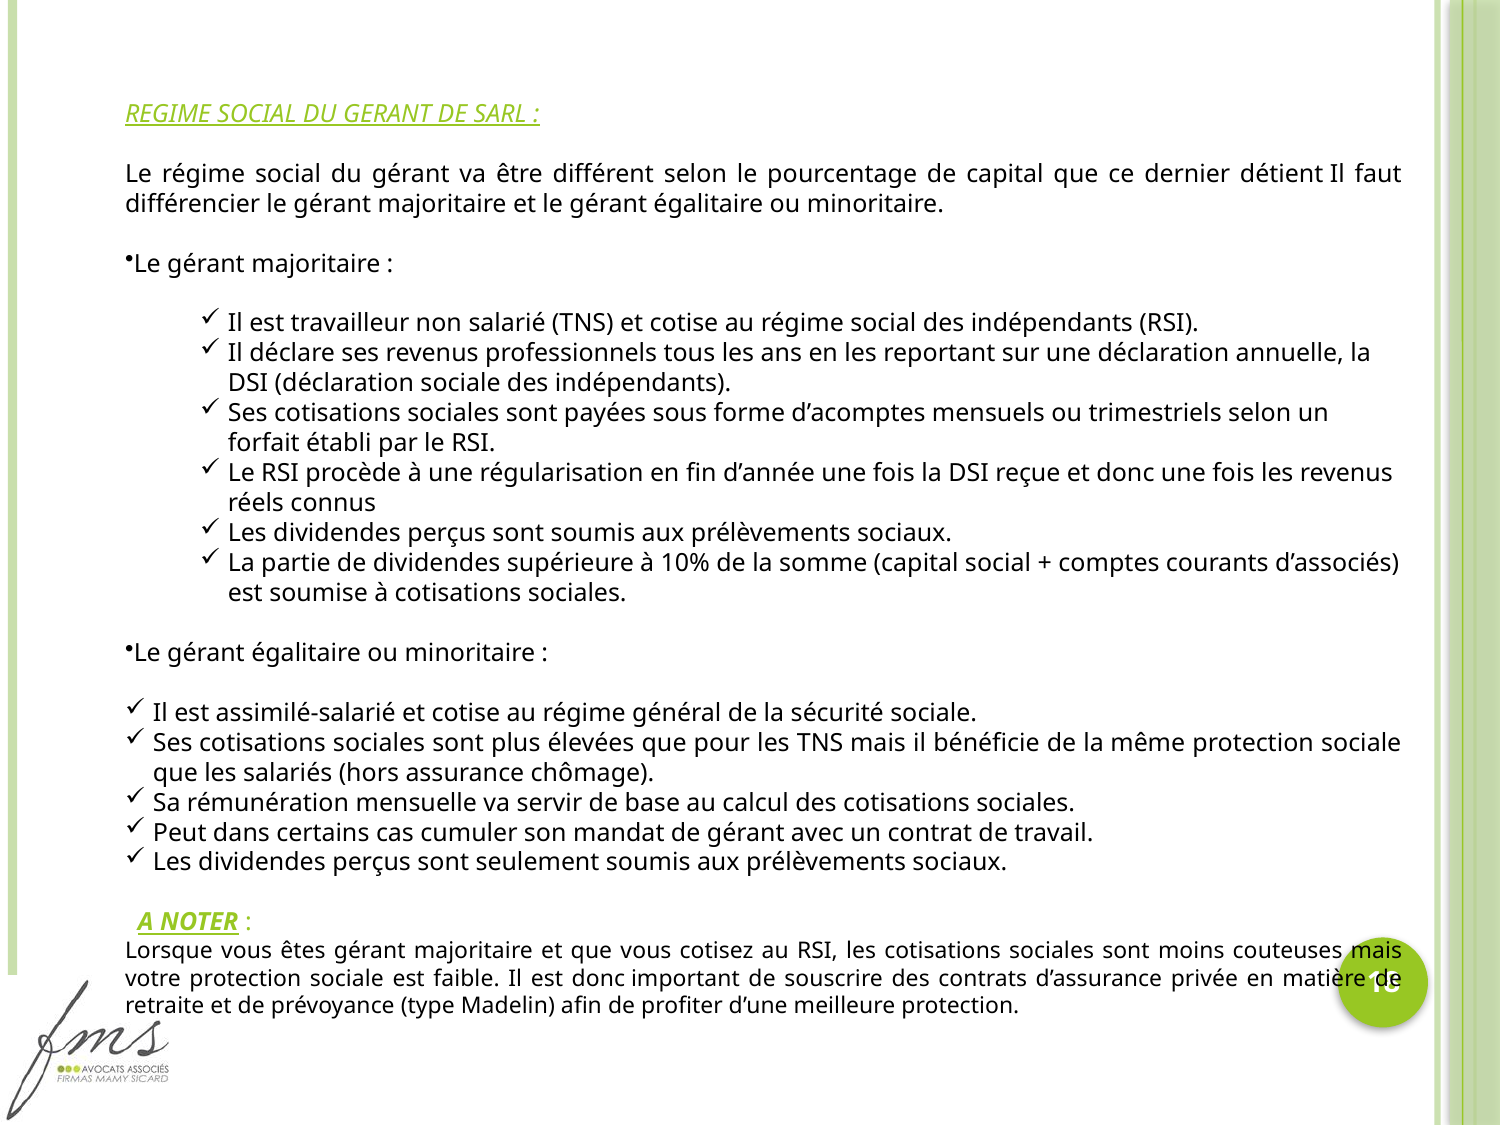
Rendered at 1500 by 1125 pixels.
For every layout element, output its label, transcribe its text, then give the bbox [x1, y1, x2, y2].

text_box REGIME SOCIAL DU GERANT DE SARL : Le régime social du gérant va être différent selon le pourcentage de capital que ce dernier détient Il faut différencier le gérant majoritaire et le gérant égalitaire ou minoritaire. Le gérant majoritaire : Il est travailleur non salarié (TNS) et cotise au régime social des indépendants (RSI). Il déclare ses revenus professionnels tous les ans en les reportant sur une déclaration annuelle, la DSI (déclaration sociale des indépendants). Ses cotisations sociales sont payées sous forme d’acomptes mensuels ou trimestriels selon un forfait établi par le RSI. Le RSI procède à une régularisation en fin d’année une fois la DSI reçue et donc une fois les revenus réels connus Les dividendes perçus sont soumis aux prélèvements sociaux. La partie de dividendes supérieure à 10% de la somme (capital social + comptes courants d’associés) est soumise à cotisations sociales. Le gérant égalitaire ou minoritaire : Il est assimilé-salarié et cotise au régime général de la sécurité sociale. Ses cotisations sociales sont plus élevées que pour les TNS mais il bénéficie de la même protection sociale que les salariés (hors assurance chômage). Sa rémunération mensuelle va servir de base au calcul des cotisations sociales. Peut dans certains cas cumuler son mandat de gérant avec un contrat de travail. Les dividendes perçus sont seulement soumis aux prélèvements sociaux. A NOTER : Lorsque vous êtes gérant majoritaire et que vous cotisez au RSI, les cotisations sociales sont moins couteuses mais votre protection sociale est faible. Il est donc important de souscrire des contrats d’assurance privée en matière de retraite et de prévoyance (type Madelin) afin de profiter d’une meilleure protection. [110, 90, 1419, 1086]
slide_number 18 [1333, 940, 1434, 1027]
picture [0, 975, 176, 1125]
